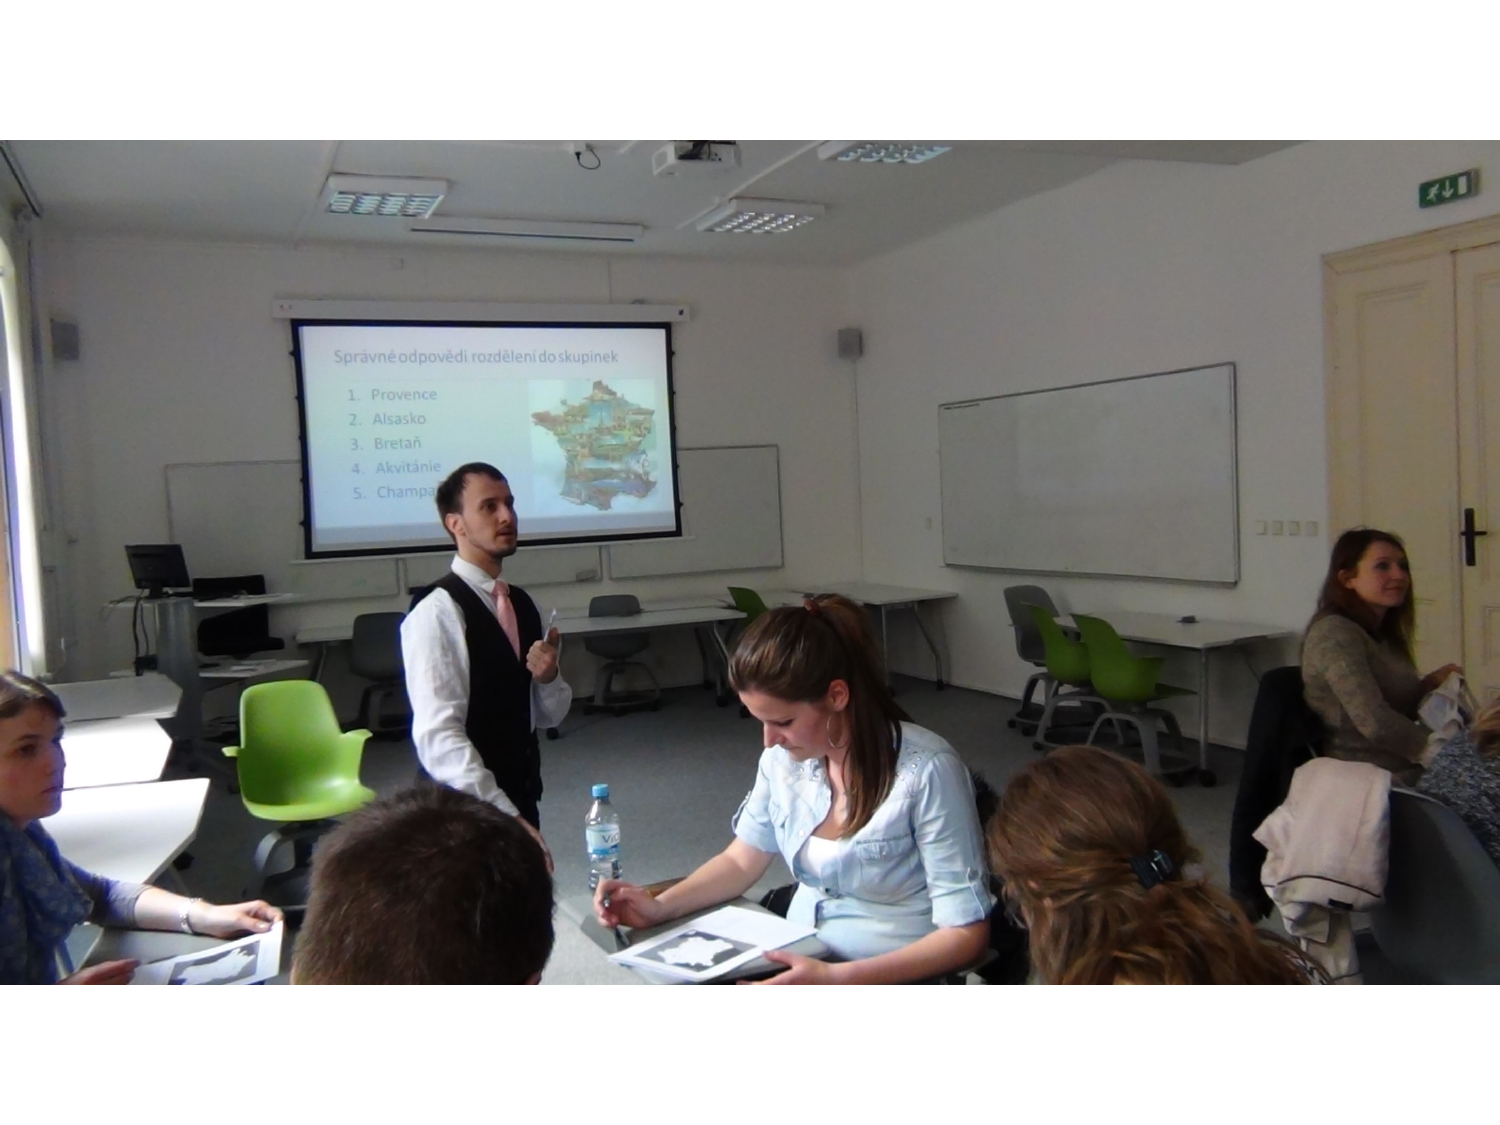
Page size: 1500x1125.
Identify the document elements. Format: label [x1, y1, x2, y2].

picture [0, 140, 1500, 985]
